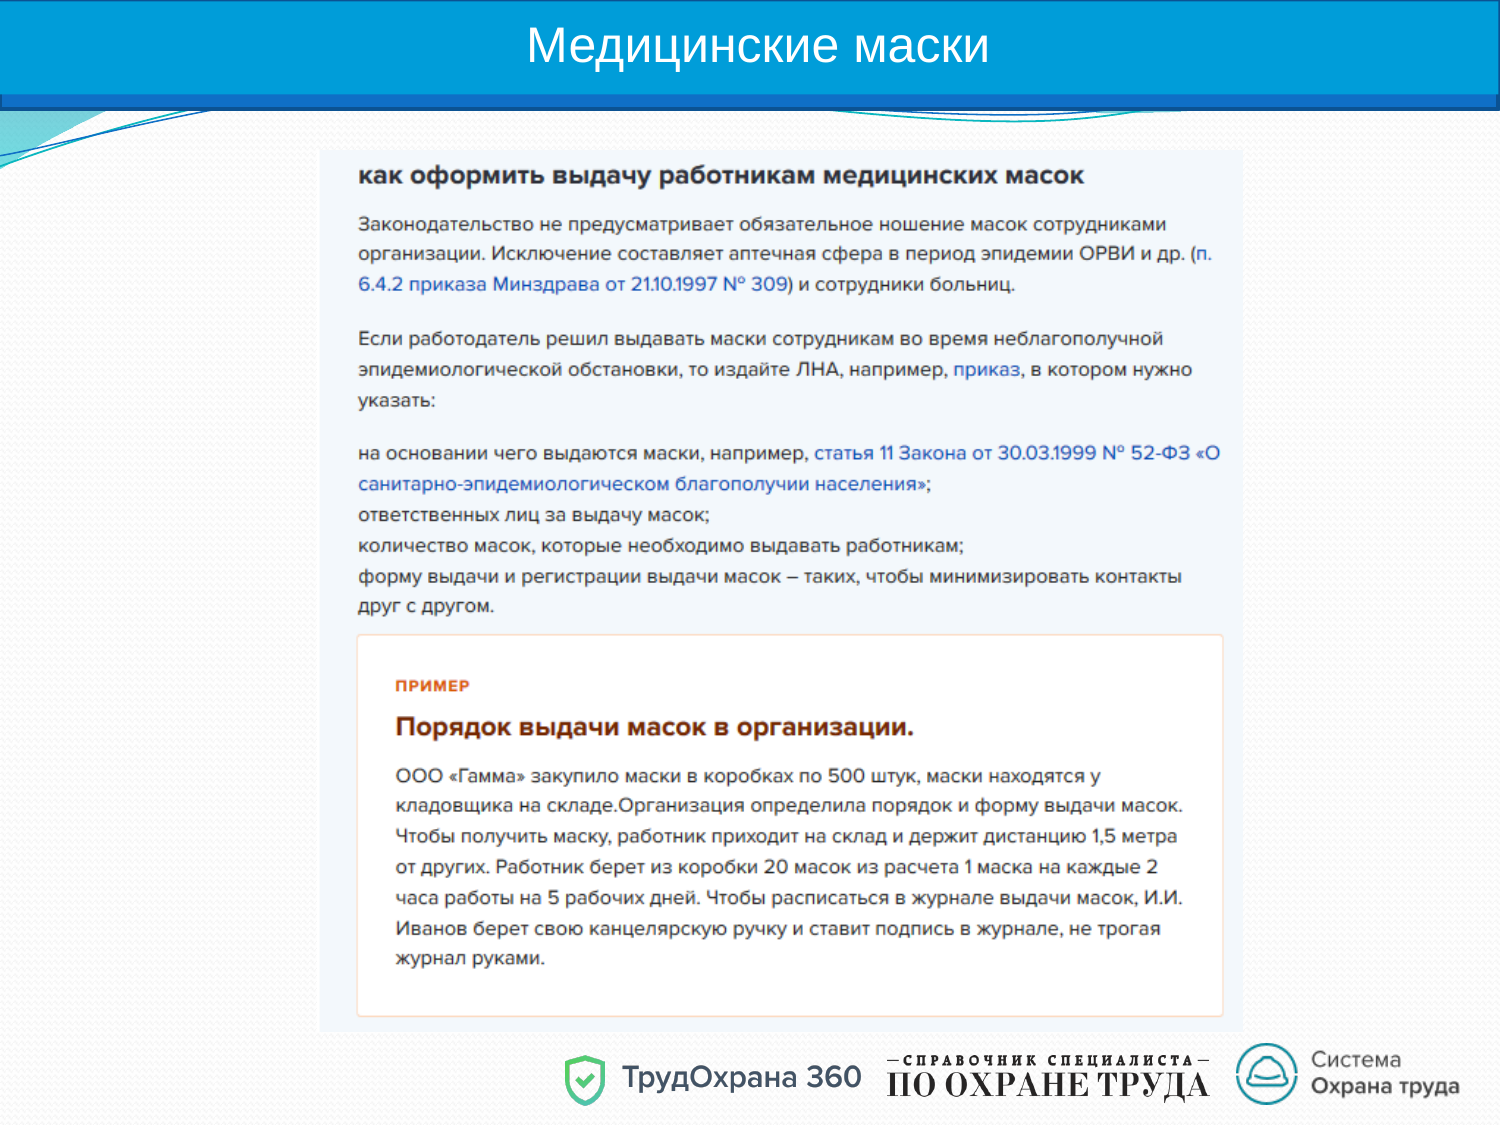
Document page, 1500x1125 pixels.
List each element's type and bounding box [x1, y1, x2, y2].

text_box [0, 0, 1499, 110]
picture [564, 1055, 861, 1106]
picture [1236, 1043, 1460, 1106]
picture [317, 150, 1244, 1033]
picture [886, 1055, 1210, 1103]
